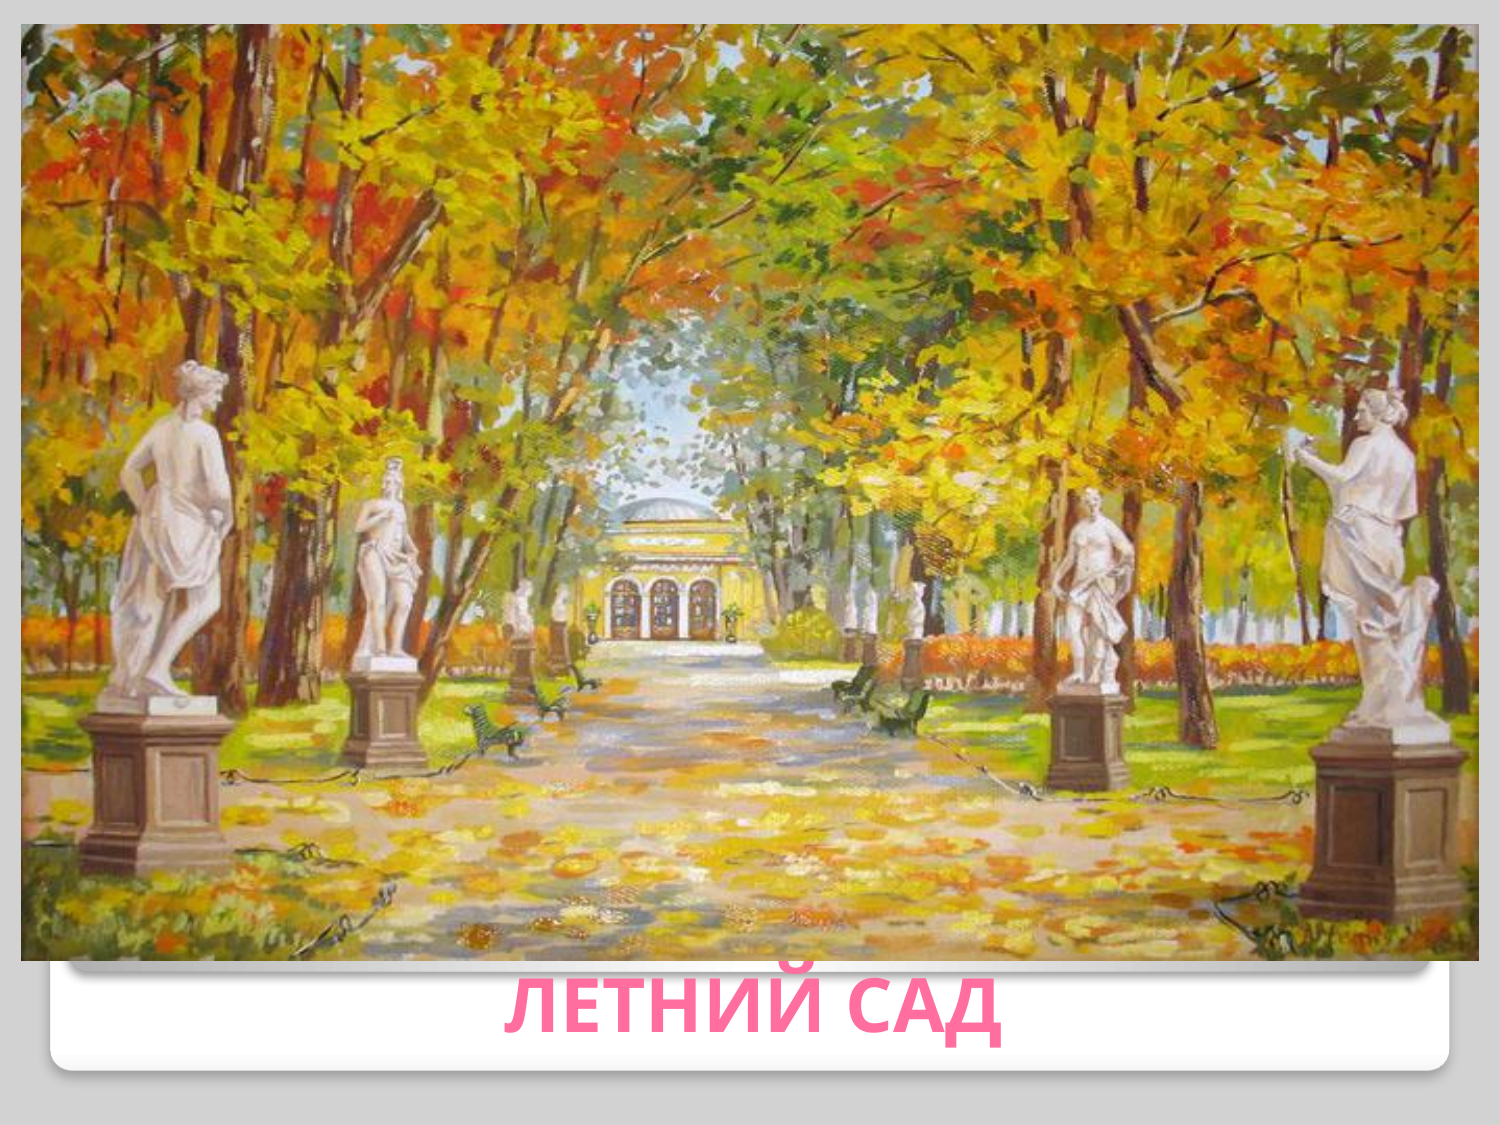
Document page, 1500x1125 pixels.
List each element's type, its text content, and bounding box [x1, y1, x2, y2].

title ЛЕТНИЙ САД [82, 976, 1425, 1055]
picture [21, 24, 1479, 962]
